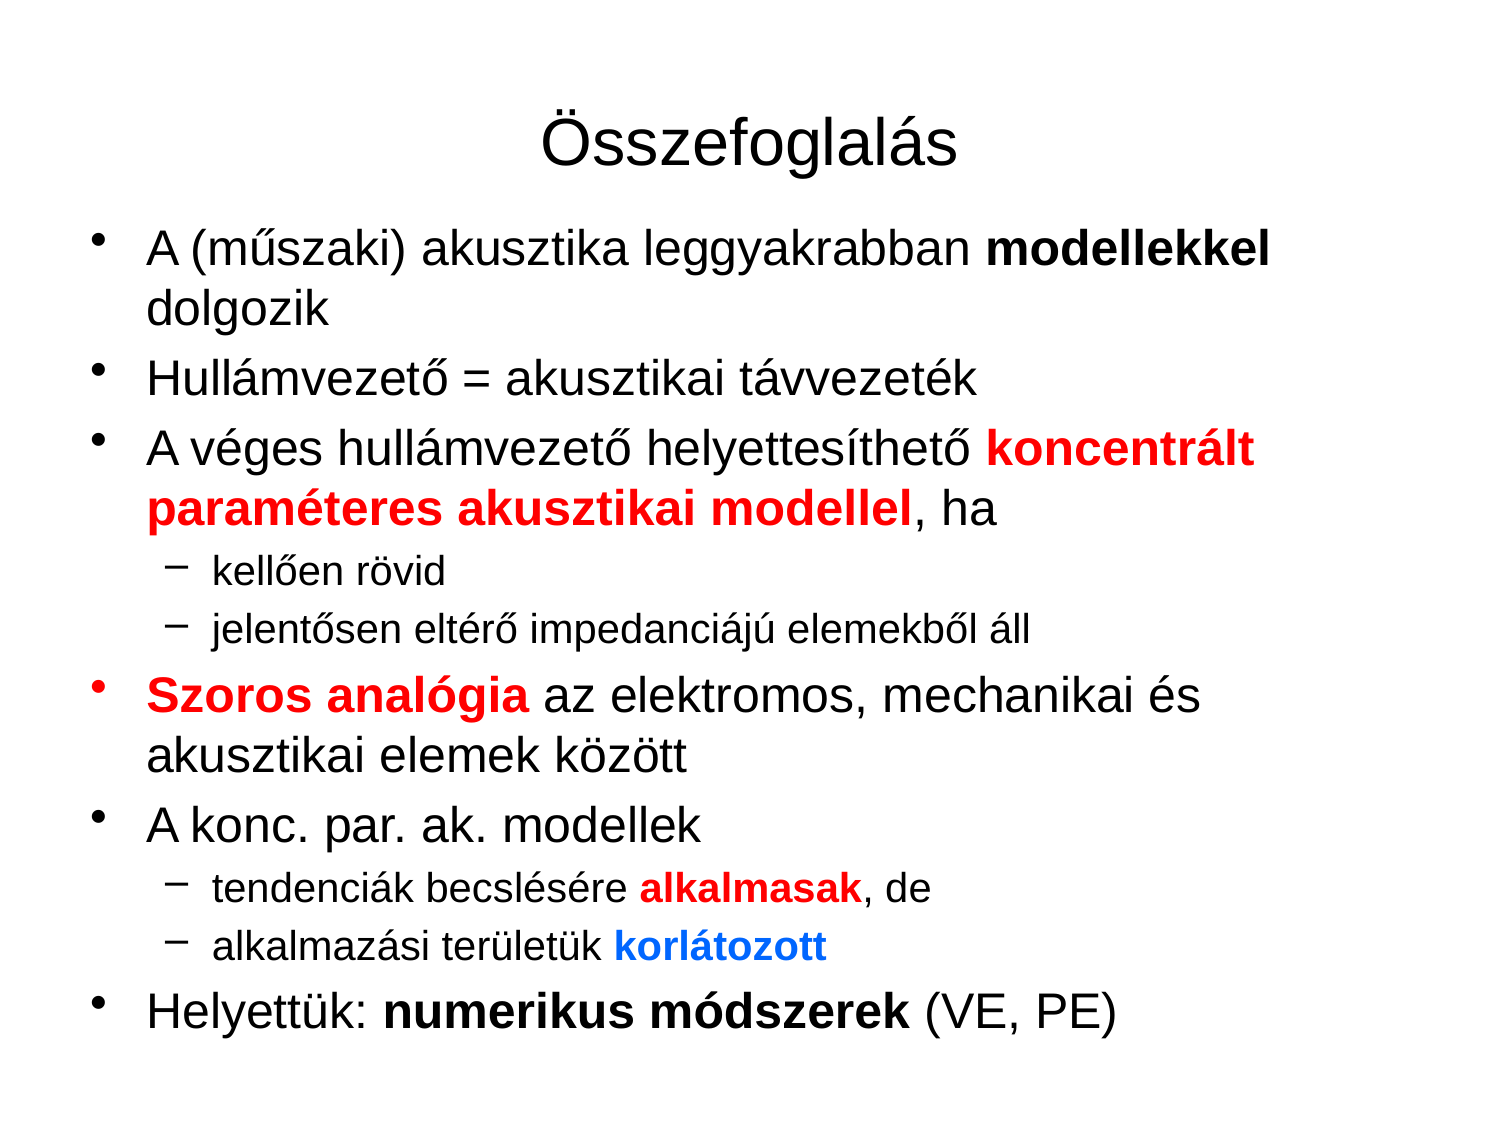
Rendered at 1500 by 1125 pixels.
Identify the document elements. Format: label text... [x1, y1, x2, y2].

title Összefoglalás [75, 45, 1425, 208]
list A (műszaki) akusztika leggyakrabban modellekkel dolgozik Hullámvezető = akusztikai távvezeték A véges hullámvezető helyettesíthető koncentrált paraméteres akusztikai modellel, ha kellően rövid jelentősen eltérő impedanciájú elemekből áll Szoros analógia az elektromos, mechanikai és akusztikai elemek között A konc. par. ak. modellek tendenciák becslésére alkalmasak, de alkalmazási területük korlátozott Helyettük: numerikus módszerek (VE, PE) [75, 208, 1425, 1083]
